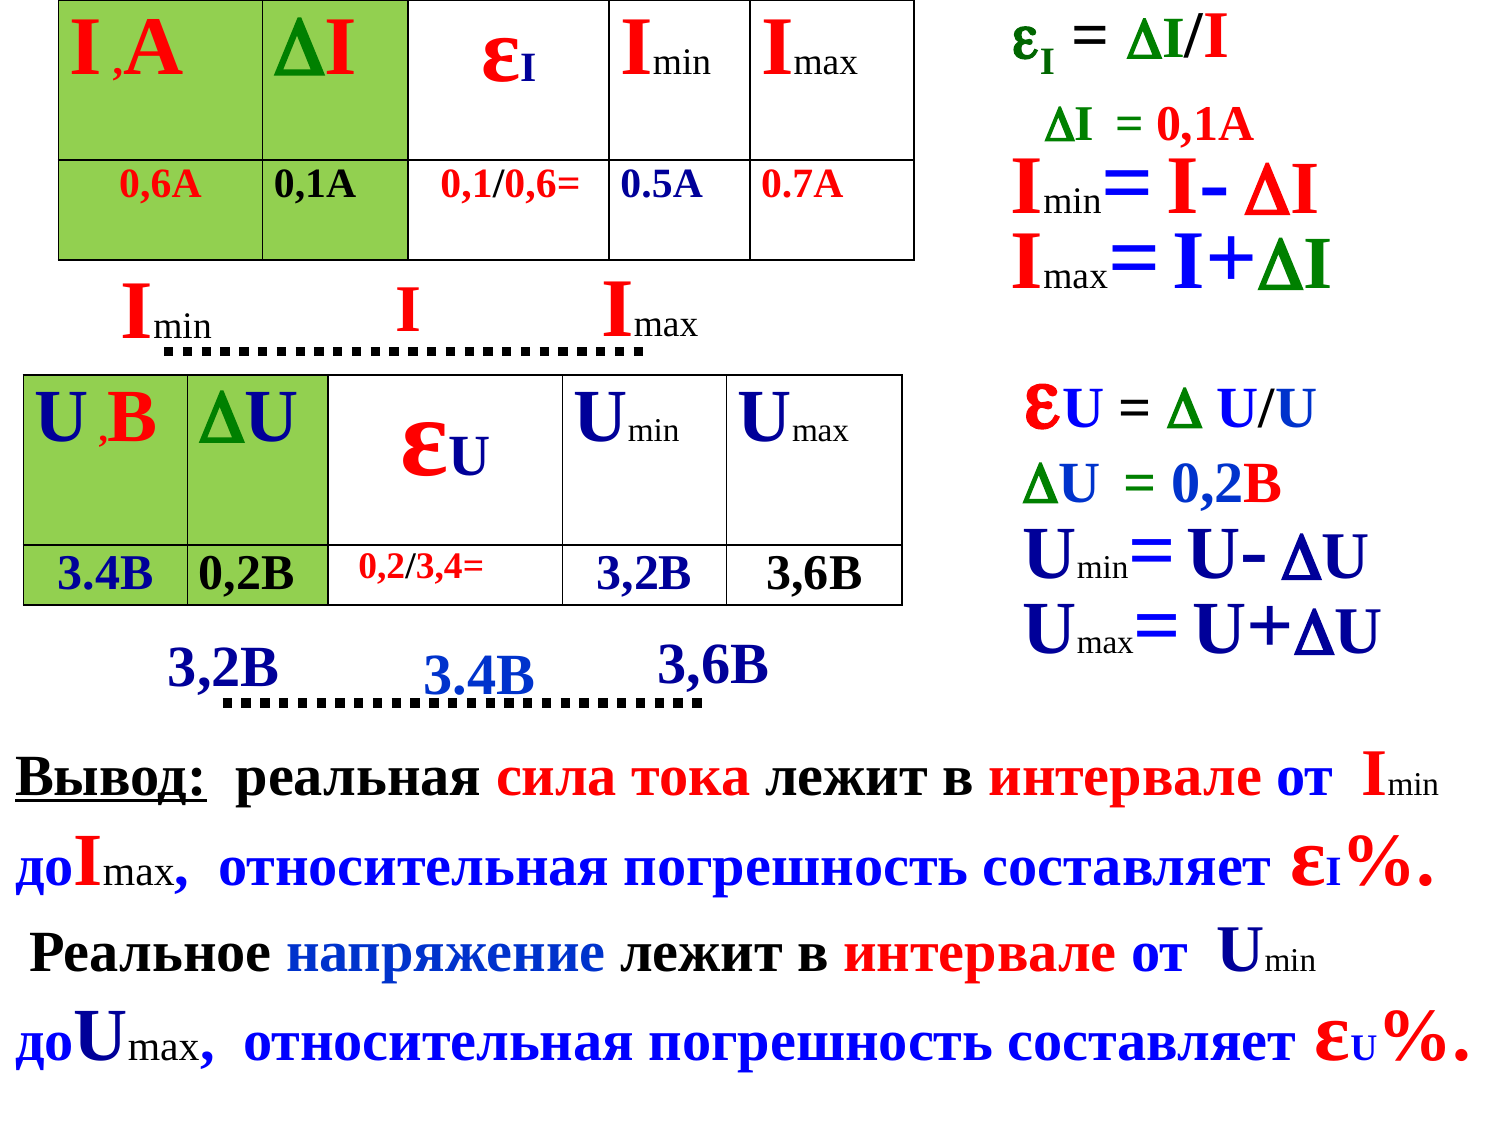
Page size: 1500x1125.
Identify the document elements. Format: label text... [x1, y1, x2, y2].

table_header I ,А [59, 1, 262, 159]
table_header Umax [727, 376, 901, 544]
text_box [151, 616, 786, 716]
table_cell 3.4В [24, 546, 187, 604]
table_cell 0,6А [59, 161, 262, 259]
table_cell 3,6В [727, 546, 901, 604]
table_header Imin [610, 1, 749, 159]
table_header Umin [563, 376, 726, 544]
table_cell 0,2В [188, 546, 327, 604]
table_cell 0.7A [751, 161, 913, 259]
text_box Вывод: реальная сила тока лежит в интервале от Imin доImax, относительная погрешность составляет εI%. [0, 727, 1500, 903]
table_header εU [329, 382, 562, 544]
table_header εI [409, 1, 608, 159]
table_header U ,В [24, 376, 187, 544]
text_box Реальное напряжение лежит в интервале от Umin доUmax, относительная погрешность составляет εU%. [0, 903, 1500, 1085]
text_box I = I/I I = 0,1A Imin= I- I Imax= I+I [996, 0, 1500, 315]
table_header I [263, 1, 407, 159]
table_cell 0,1/0,6= [409, 161, 608, 243]
table_cell 3,2В [563, 546, 726, 604]
table_cell 0,2/3,4= [329, 546, 562, 604]
table_cell 0,1А [263, 161, 407, 243]
table_cell 0.5A [610, 161, 749, 259]
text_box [105, 245, 715, 364]
text_box U =  U/U U = 0,2В Umin= U- U Umax= U+U [1007, 363, 1477, 678]
table_header Imax [751, 1, 913, 159]
table_header U [188, 382, 327, 544]
